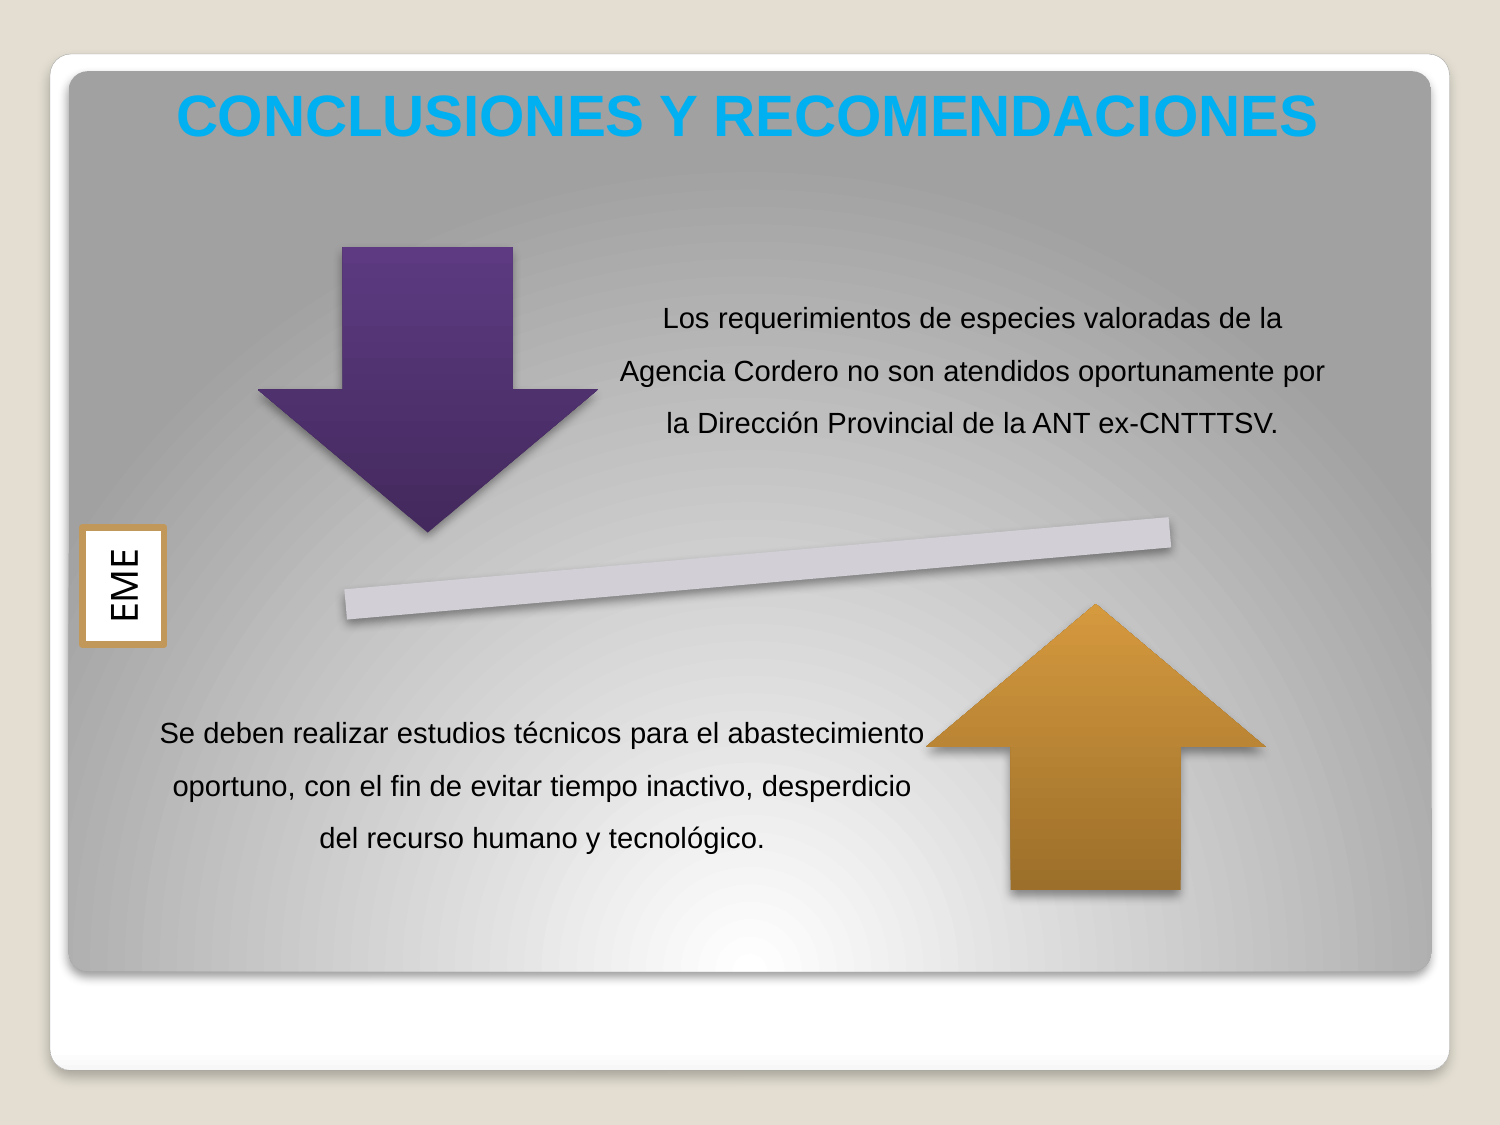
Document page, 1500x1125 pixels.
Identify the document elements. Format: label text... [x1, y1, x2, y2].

text_box EME [79, 524, 167, 648]
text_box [191, 210, 1325, 927]
text_box CONCLUSIONES Y RECOMENDACIONES [64, 70, 1430, 156]
